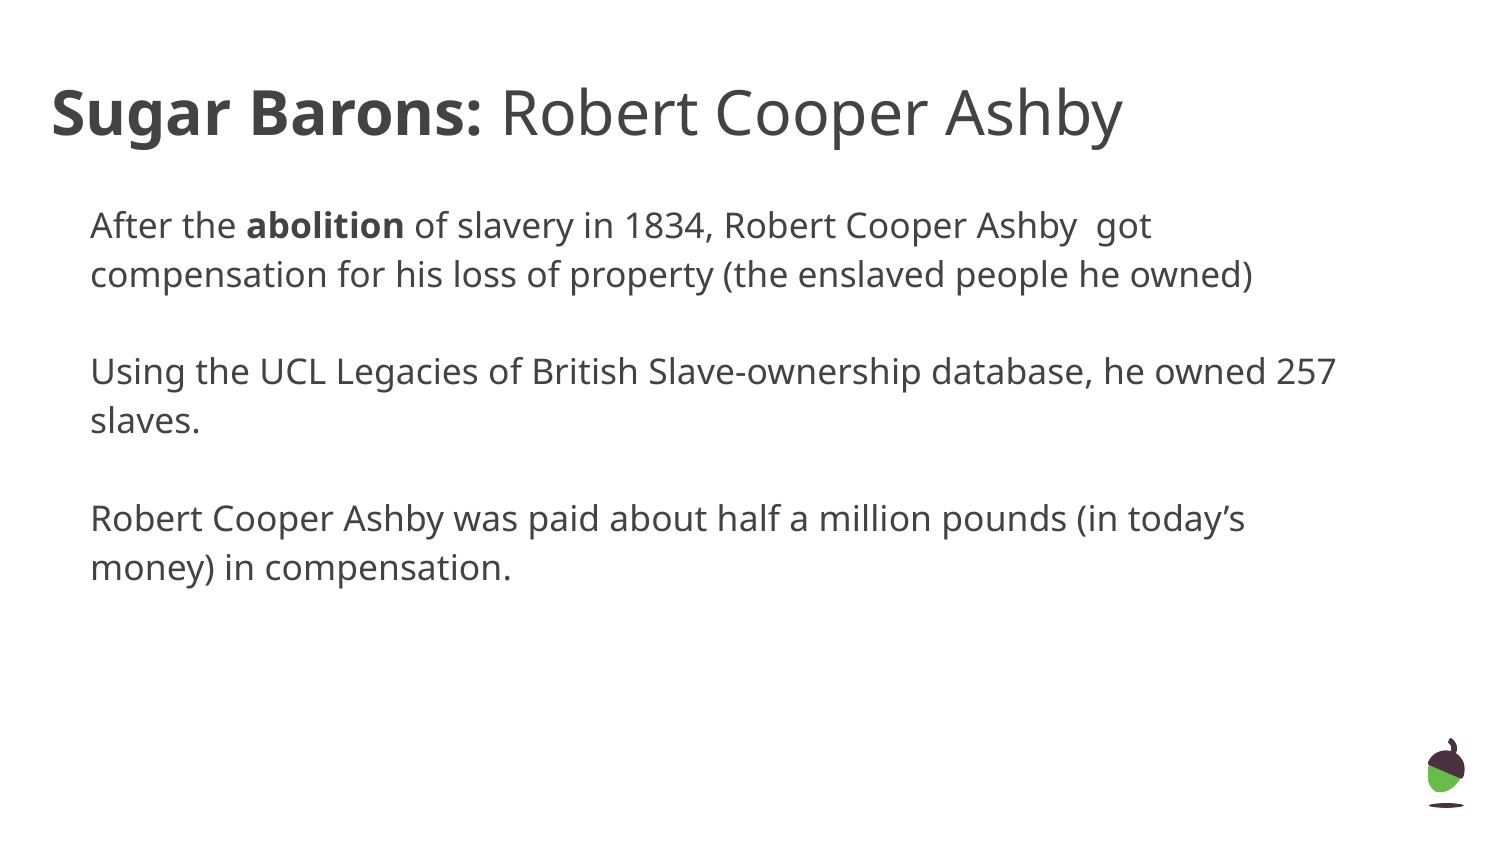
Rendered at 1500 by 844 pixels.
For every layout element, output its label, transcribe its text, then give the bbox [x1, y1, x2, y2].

picture [1427, 738, 1465, 808]
text_box After the abolition of slavery in 1834, Robert Cooper Ashby got compensation for his loss of property (the enslaved people he owned) Using the UCL Legacies of British Slave-ownership database, he owned 257 slaves. Robert Cooper Ashby was paid about half a million pounds (in today’s money) in compensation. [75, 181, 1395, 699]
title Sugar Barons: Robert Cooper Ashby [51, 61, 1449, 135]
